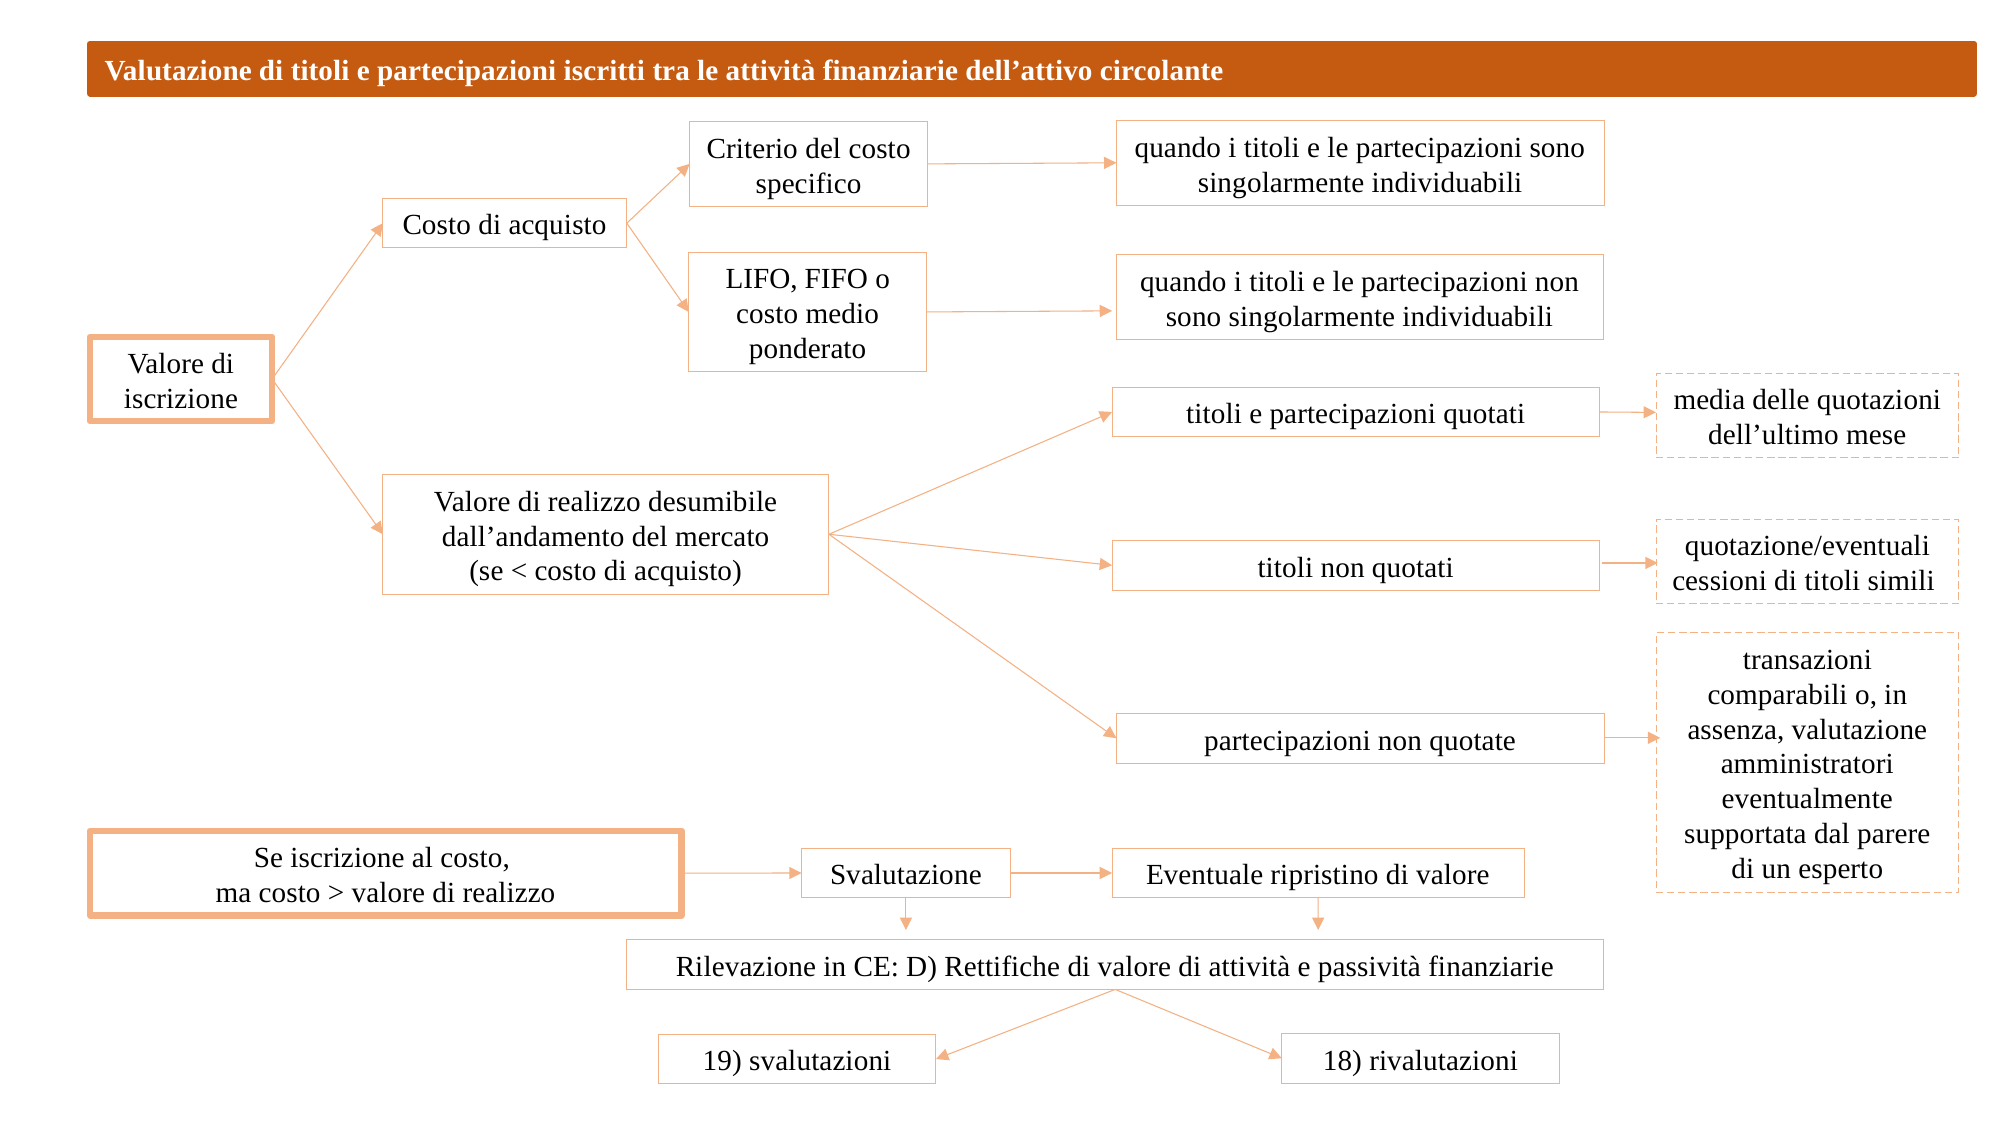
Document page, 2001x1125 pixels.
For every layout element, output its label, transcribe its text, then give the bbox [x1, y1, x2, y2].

text_box titoli non quotati [1117, 540, 1600, 591]
text_box Svalutazione [801, 848, 1011, 898]
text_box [828, 412, 1113, 535]
text_box 18) rivalutazioni [1281, 1033, 1560, 1084]
text_box Criterio del costo specifico [689, 121, 928, 207]
text_box LIFO, FIFO o costo medio ponderato [688, 252, 927, 372]
text_box quotazione/eventuali cessioni di titoli simili [1656, 519, 1959, 604]
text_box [272, 378, 383, 536]
text_box titoli e partecipazioni quotati [1112, 387, 1600, 437]
text_box Valore di iscrizione [89, 336, 272, 422]
text_box Valore di realizzo desumibile dall’andamento del mercato (se < costo di acquisto) [382, 474, 828, 595]
text_box transazioni comparabili o, in assenza, valutazione amministratori eventualmente supportata dal parere di un esperto [1656, 632, 1959, 893]
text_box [626, 164, 690, 224]
text_box Eventuale ripristino di valore [1112, 848, 1525, 898]
text_box partecipazioni non quotate [1116, 713, 1605, 764]
text_box 19) svalutazioni [658, 1034, 936, 1084]
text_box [936, 989, 1116, 1060]
text_box Costo di acquisto [382, 198, 626, 248]
text_box media delle quotazioni dell’ultimo mese [1656, 373, 1959, 458]
text_box Se iscrizione al costo, ma costo > valore di realizzo [89, 830, 682, 916]
text_box Rilevazione in CE: D) Rettifiche di valore di attività e passività finanziarie [626, 939, 1604, 990]
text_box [626, 223, 689, 313]
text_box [272, 223, 383, 378]
text_box Valutazione di titoli e partecipazioni iscritti tra le attività finanziarie dell’attivo circolante [89, 43, 1974, 94]
text_box quando i titoli e le partecipazioni sono singolarmente individuabili [1116, 120, 1605, 206]
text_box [1115, 989, 1282, 1059]
text_box quando i titoli e le partecipazioni non sono singolarmente individuabili [1116, 254, 1604, 340]
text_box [828, 535, 1117, 739]
